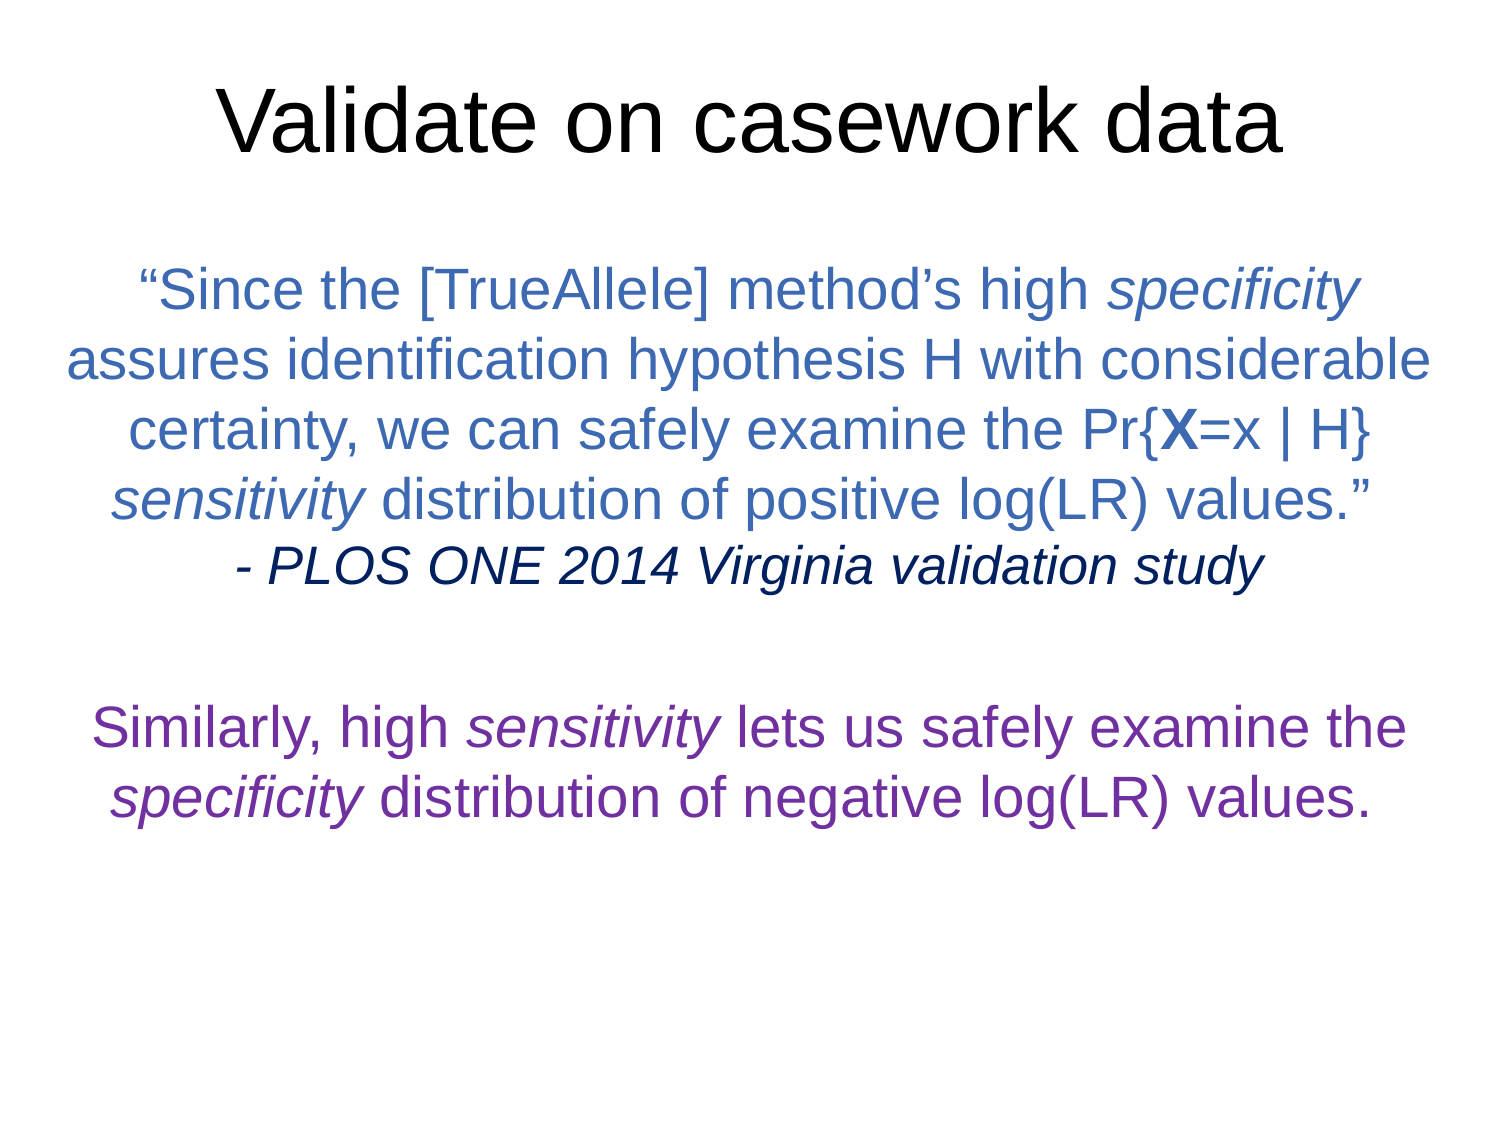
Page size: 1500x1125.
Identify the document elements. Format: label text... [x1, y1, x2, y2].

text_box “Since the [TrueAllele] method’s high specificity assures identification hypothesis H with considerable certainty, we can safely examine the Pr{X=x | H} sensitivity distribution of positive log(LR) values.” - PLOS ONE 2014 Virginia validation study [47, 243, 1453, 604]
text_box Validate on casework data [0, 22, 1500, 210]
text_box Similarly, high sensitivity lets us safely examine the specificity distribution of negative log(LR) values. [71, 682, 1429, 837]
